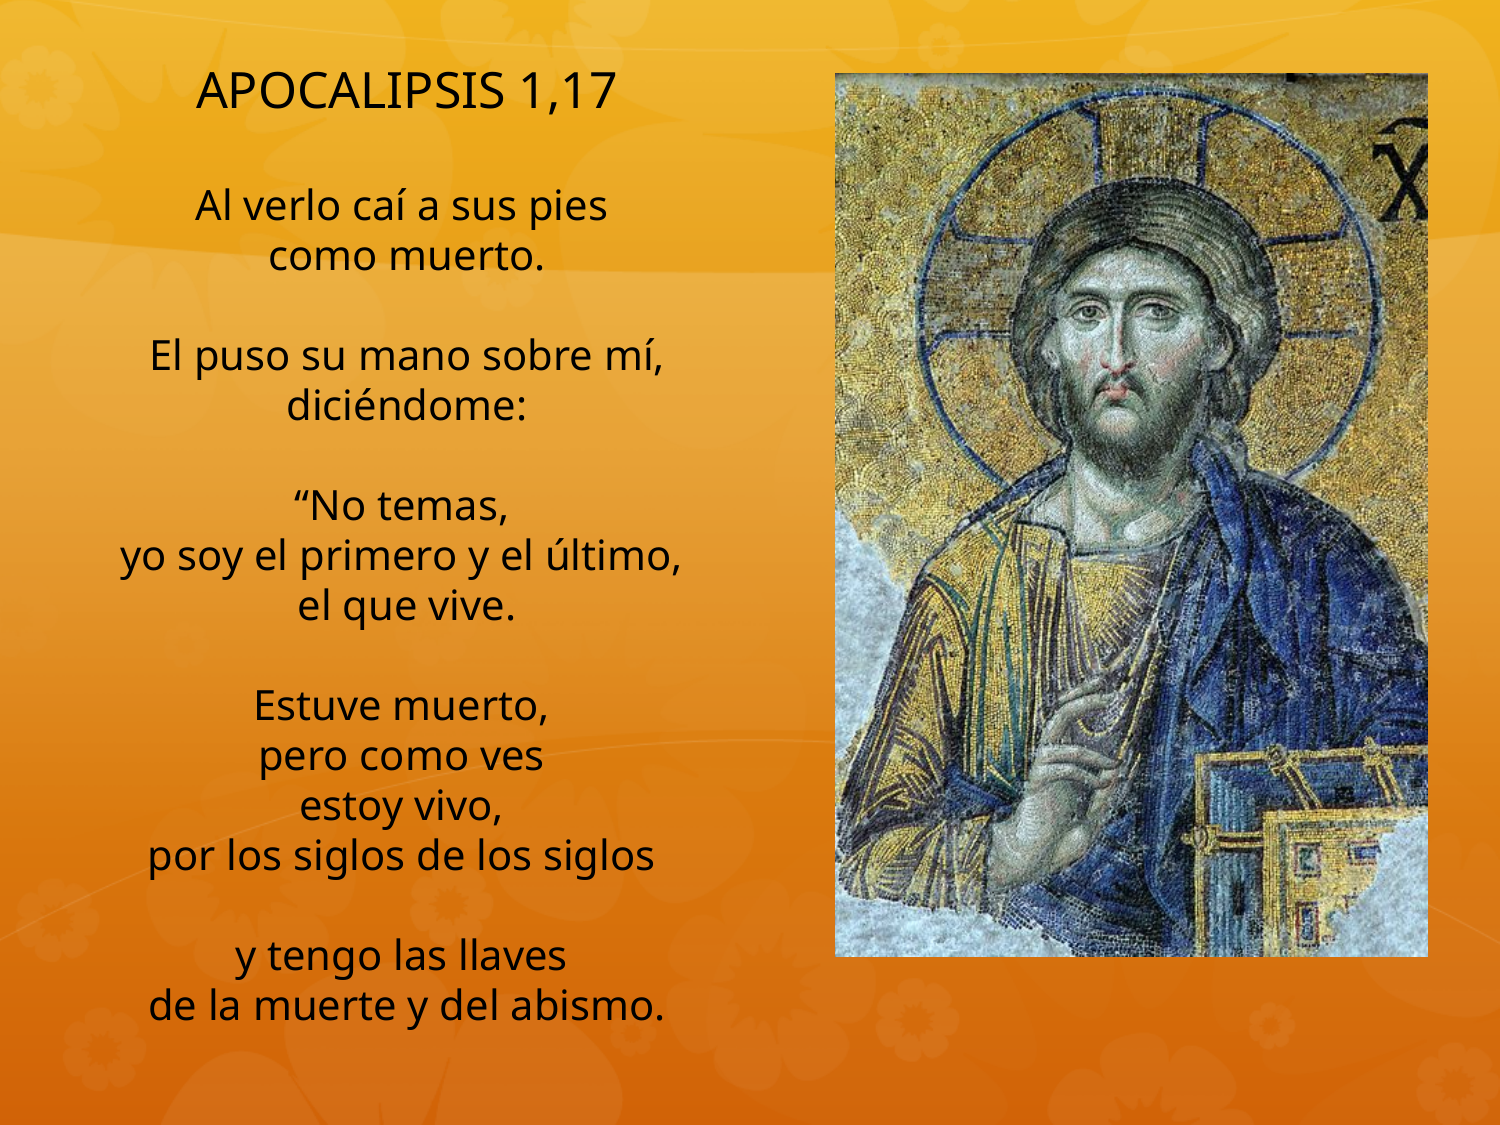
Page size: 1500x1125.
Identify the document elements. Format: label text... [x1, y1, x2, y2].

text_box APOCALIPSIS 1,17 Al verlo caí a sus pies como muerto. El puso su mano sobre mí, diciéndome: “No temas, yo soy el primero y el último, el que vive. Estuve muerto, pero como ves estoy vivo, por los siglos de los siglos y tengo las llaves de la muerte y del abismo. [56, 51, 758, 1037]
picture [0, 0, 1500, 1125]
